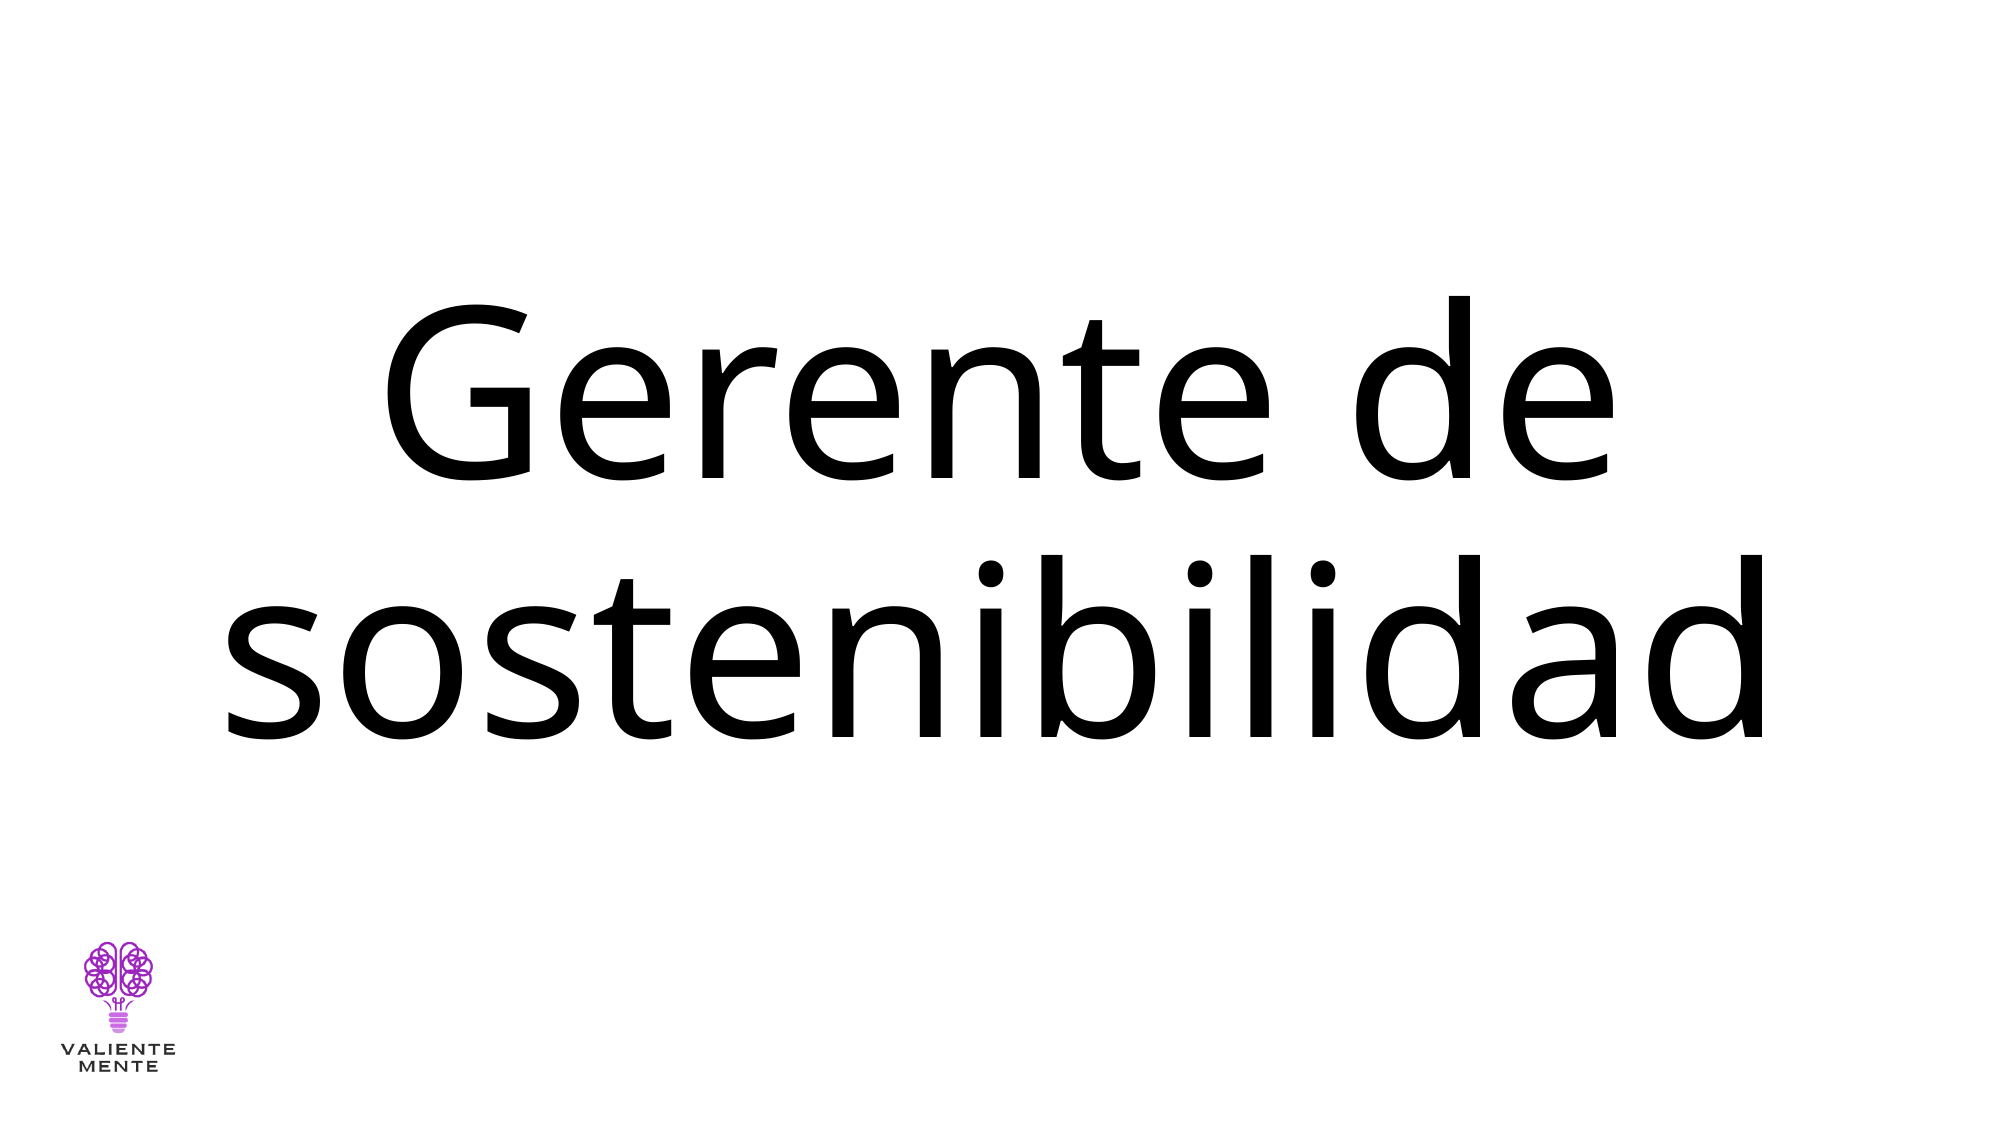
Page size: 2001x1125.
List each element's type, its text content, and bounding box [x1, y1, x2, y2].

title Gerente de sostenibilidad [137, 59, 1863, 1002]
picture [46, 930, 187, 1081]
